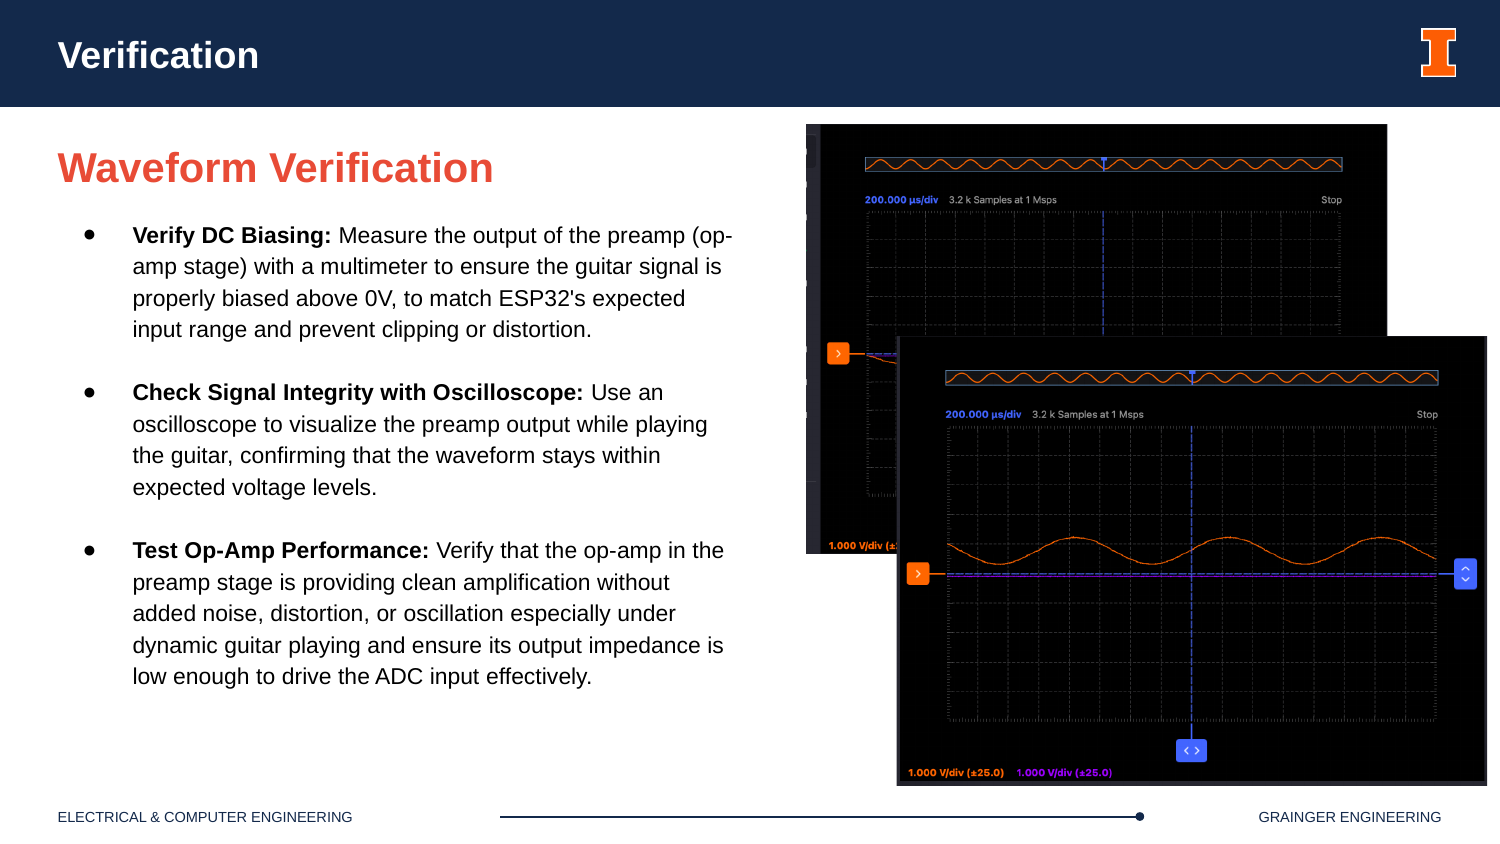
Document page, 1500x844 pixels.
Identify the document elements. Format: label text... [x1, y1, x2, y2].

picture [805, 123, 1488, 786]
text_box Waveform Verification Verify DC Biasing: Measure the output of the preamp (op-amp stage) with a multimeter to ensure the guitar signal is properly biased above 0V, to match ESP32's expected input range and prevent clipping or distortion. Check Signal Integrity with Oscilloscope: Use an oscilloscope to visualize the preamp output while playing the guitar, confirming that the waveform stays within expected voltage levels. Test Op-Amp Performance: Verify that the op-amp in the preamp stage is providing clean amplification without added noise, distortion, or oscillation especially under dynamic guitar playing and ensure its output impedance is low enough to drive the ADC input effectively. [46, 135, 750, 802]
text_box [0, 0, 1500, 107]
text_box Verification [46, 25, 1389, 82]
text_box GRAINGER ENGINEERING [1148, 802, 1453, 832]
text_box ELECTRICAL & COMPUTER ENGINEERING [46, 802, 1030, 832]
picture [1421, 28, 1456, 77]
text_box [499, 811, 1145, 822]
